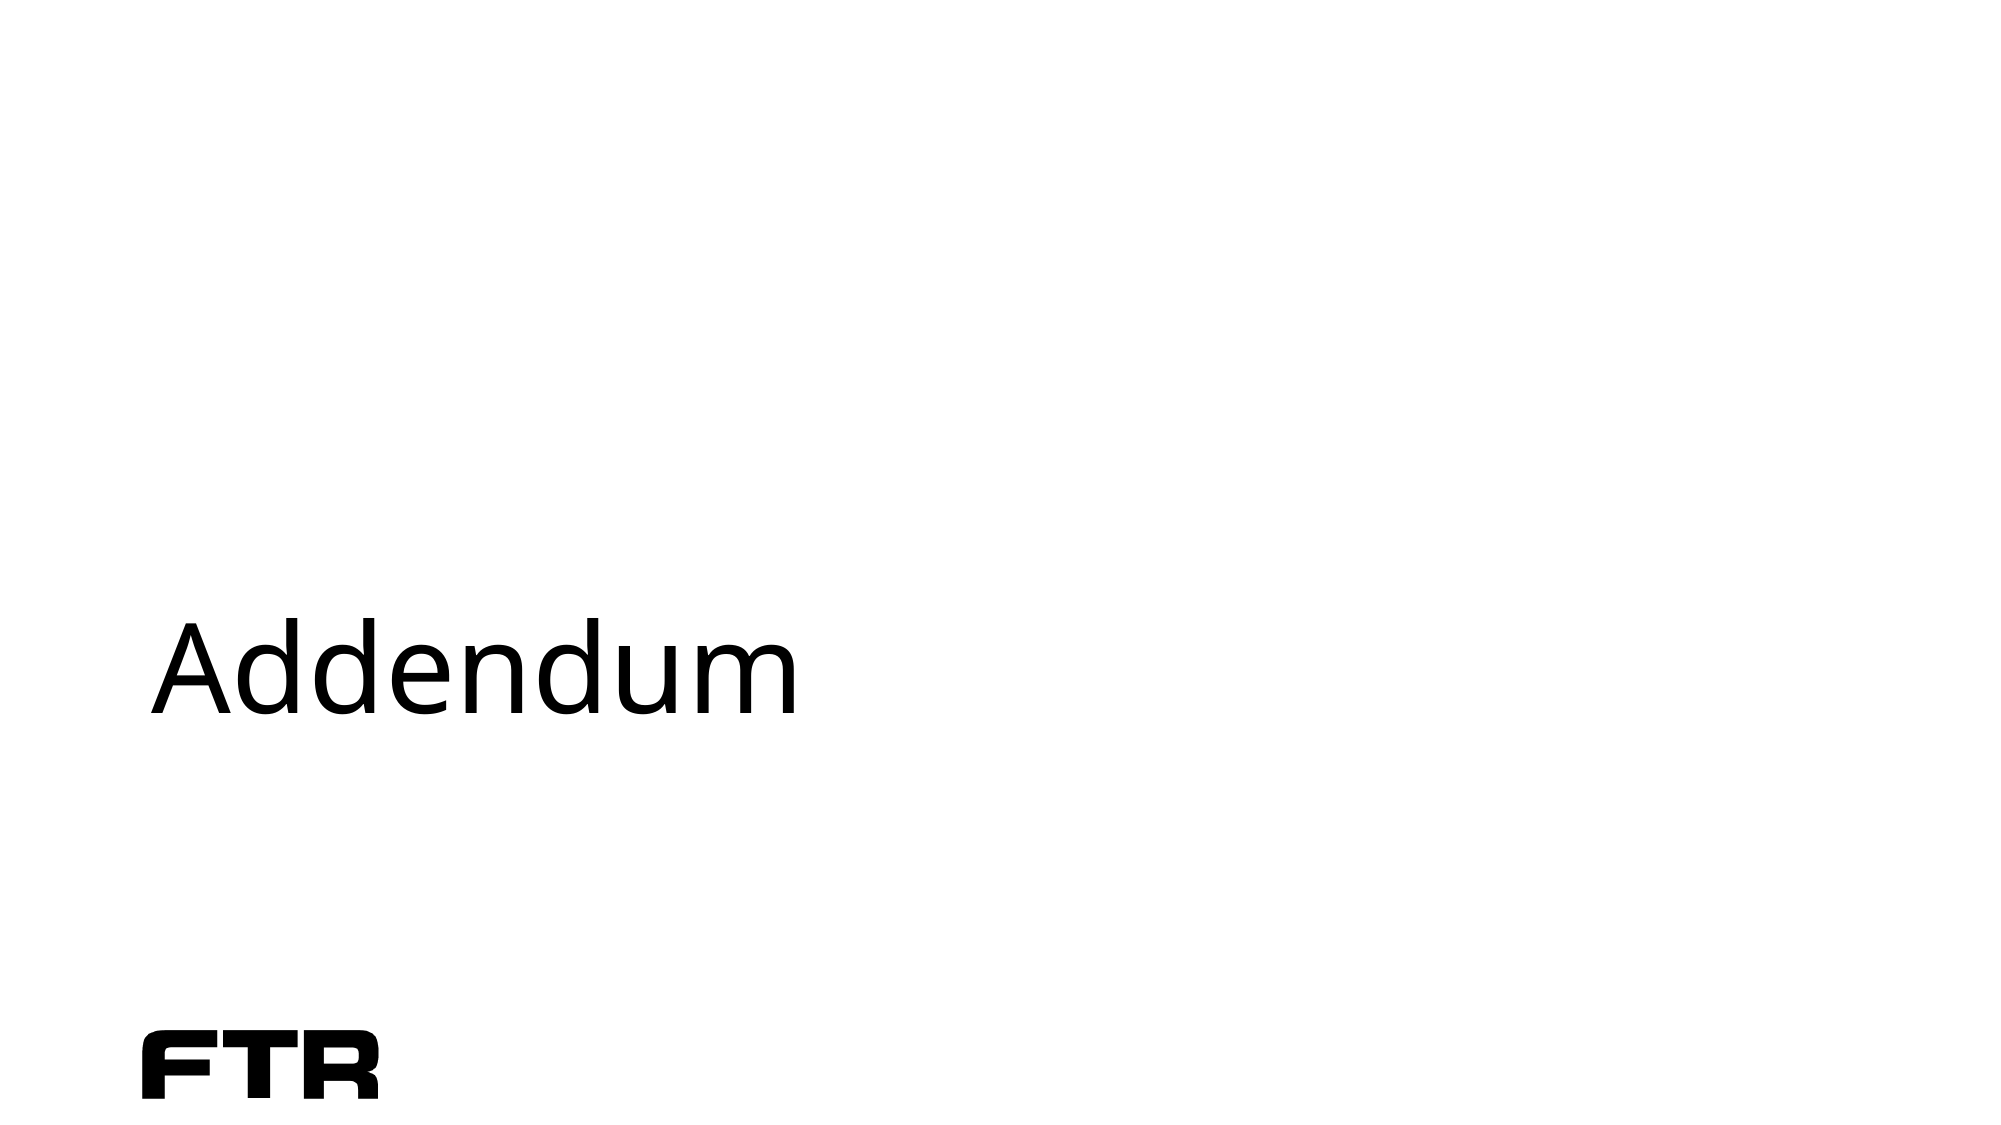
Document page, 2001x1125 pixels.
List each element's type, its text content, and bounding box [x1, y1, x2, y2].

title Addendum [136, 280, 1862, 749]
picture [124, 1017, 391, 1111]
